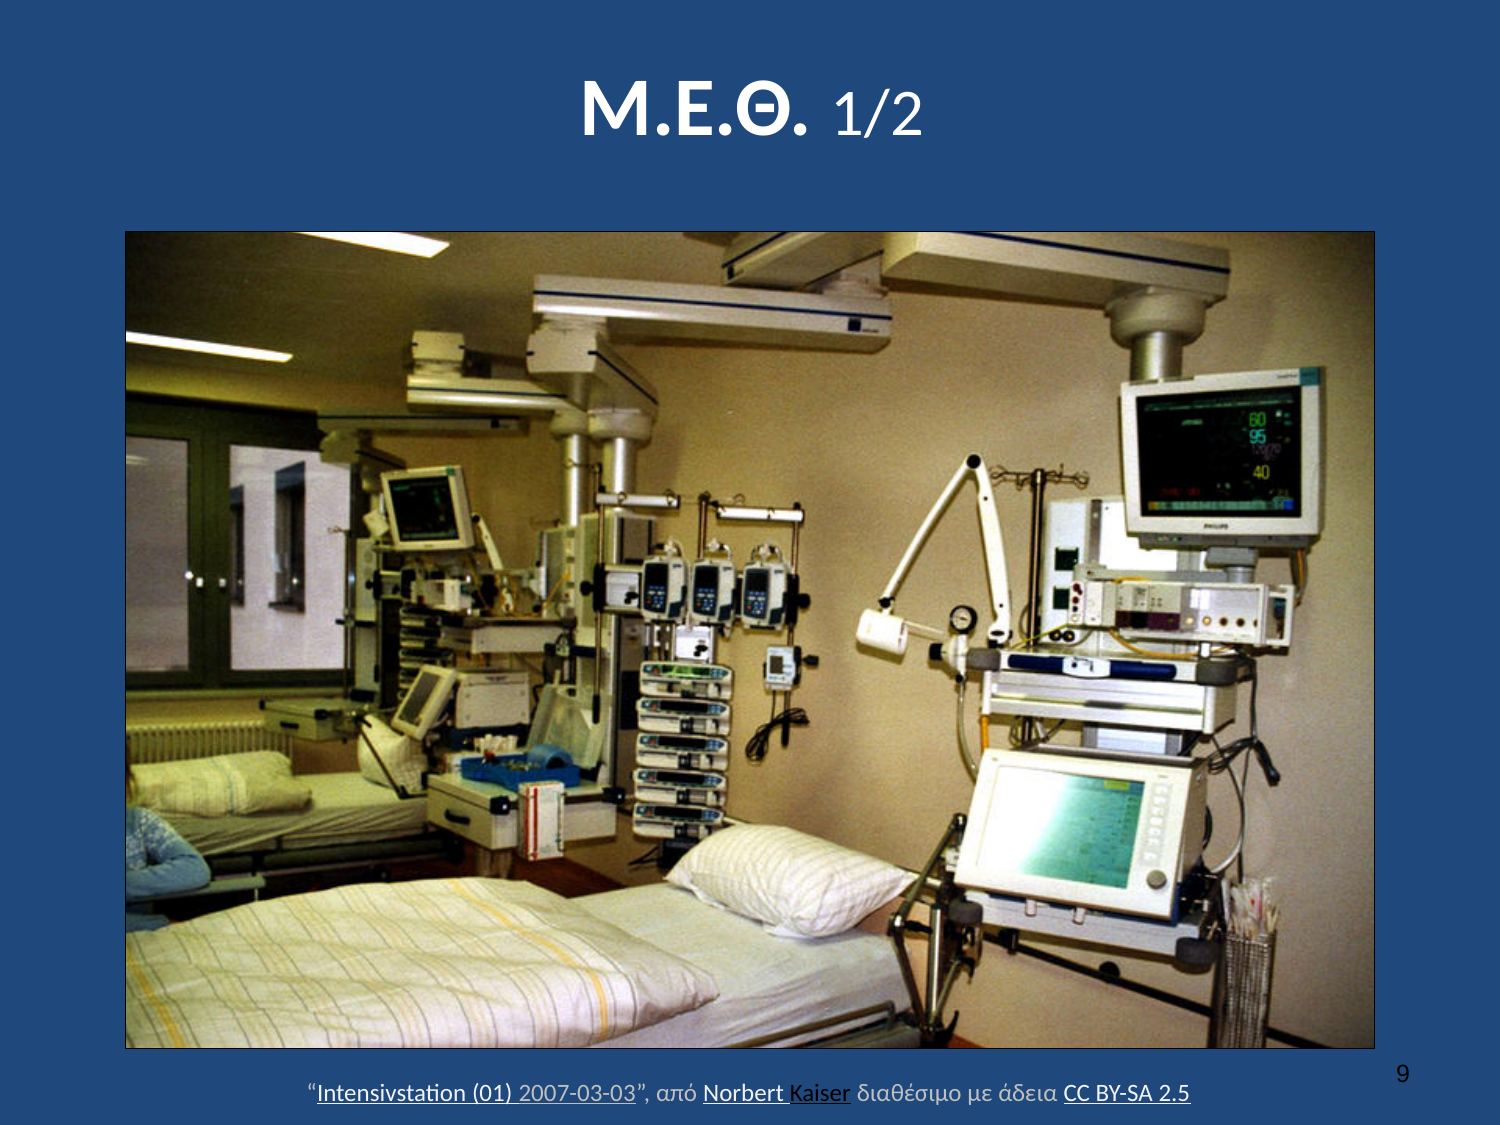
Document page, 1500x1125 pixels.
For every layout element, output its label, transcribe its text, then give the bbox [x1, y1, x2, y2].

title Μ.Ε.Θ. 1/2 [76, 19, 1427, 185]
text_box “Intensivstation (01) 2007-03-03”, από Norbert Kaiser διαθέσιμο με άδεια CC BY-SA 2.5 [291, 1068, 1209, 1114]
picture [124, 231, 1376, 1050]
slide_number 8 [1074, 1042, 1425, 1103]
